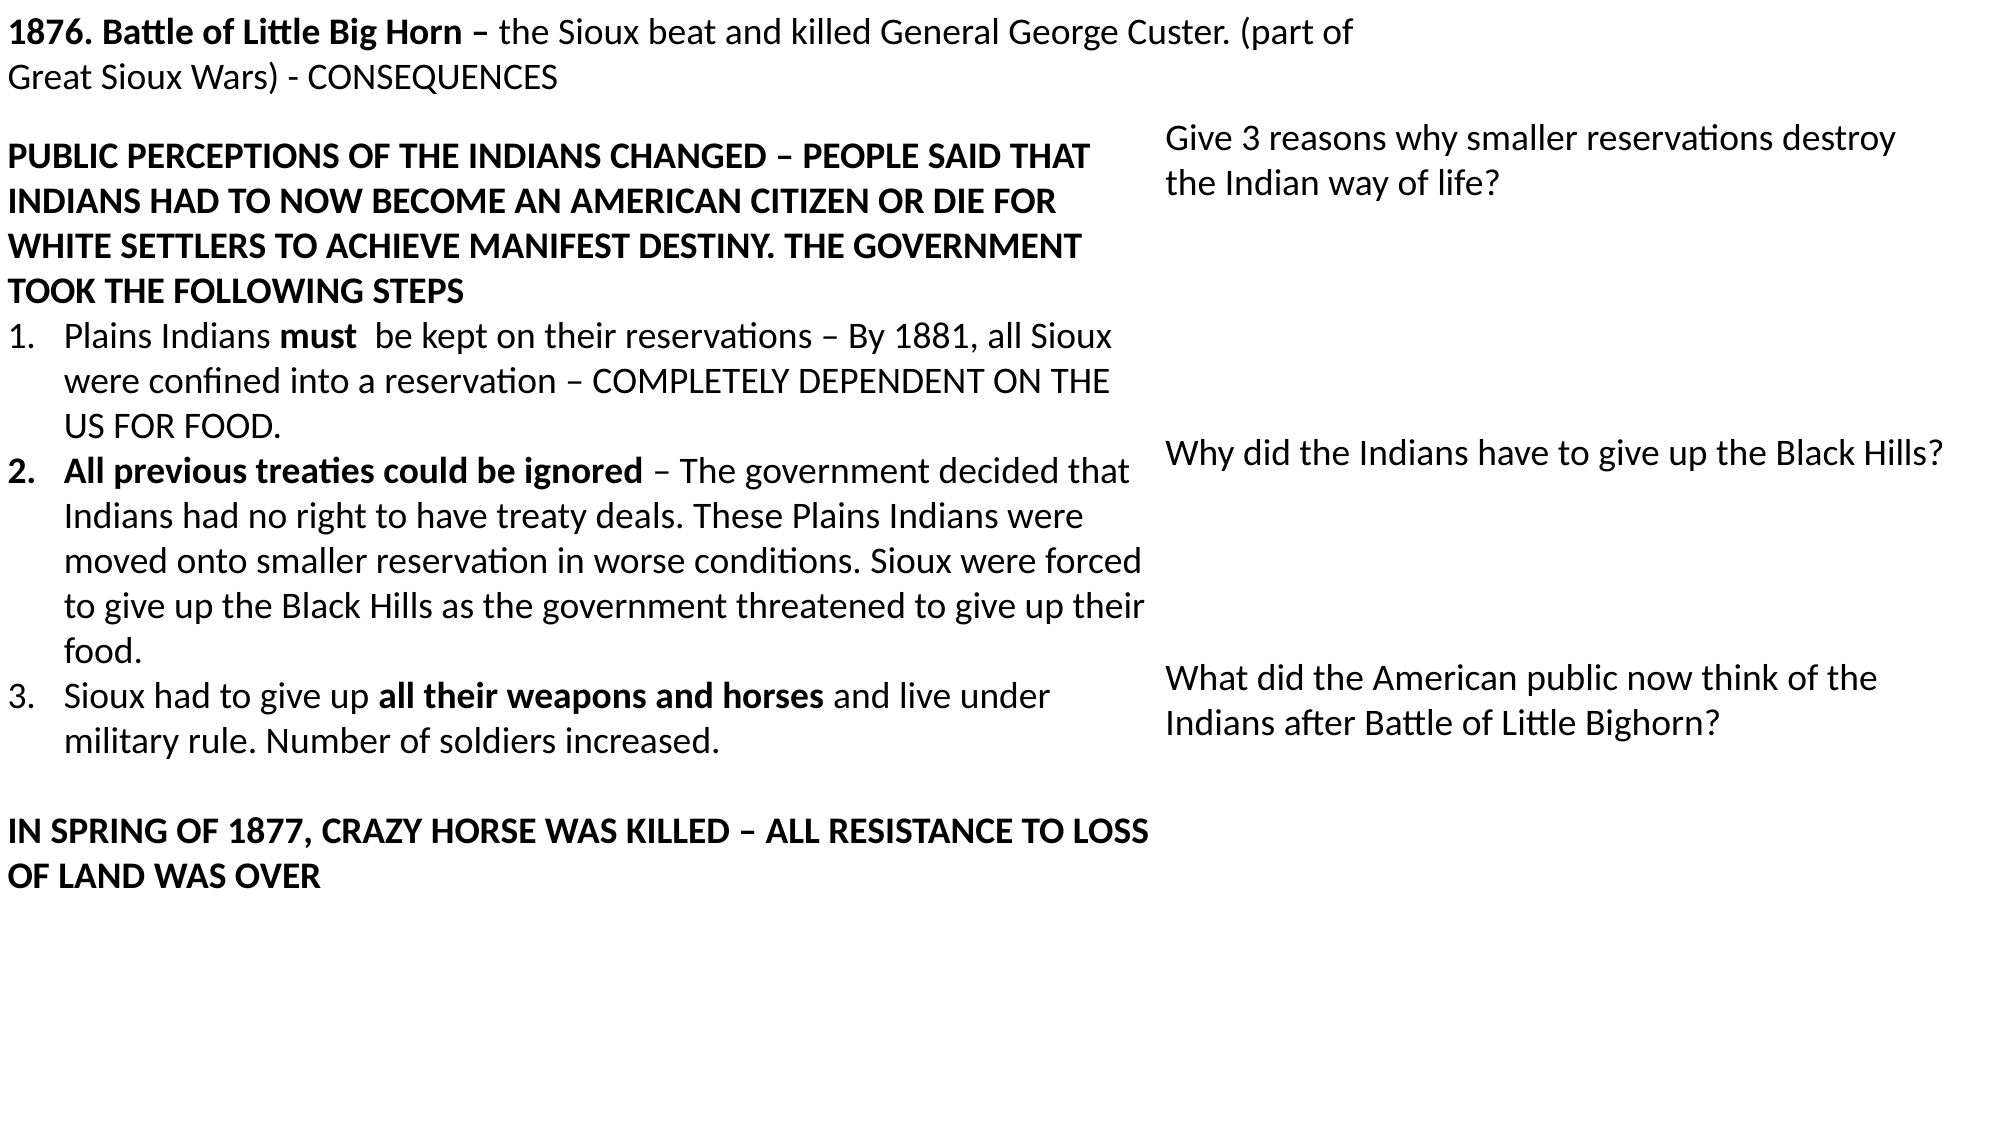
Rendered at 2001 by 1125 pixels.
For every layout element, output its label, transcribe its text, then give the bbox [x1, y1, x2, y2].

text_box PUBLIC PERCEPTIONS OF THE INDIANS CHANGED – PEOPLE SAID THAT INDIANS HAD TO NOW BECOME AN AMERICAN CITIZEN OR DIE FOR WHITE SETTLERS TO ACHIEVE MANIFEST DESTINY. THE GOVERNMENT TOOK THE FOLLOWING STEPS Plains Indians must be kept on their reservations – By 1881, all Sioux were confined into a reservation – COMPLETELY DEPENDENT ON THE US FOR FOOD. All previous treaties could be ignored – The government decided that Indians had no right to have treaty deals. These Plains Indians were moved onto smaller reservation in worse conditions. Sioux were forced to give up the Black Hills as the government threatened to give up their food. Sioux had to give up all their weapons and horses and live under military rule. Number of soldiers increased. IN SPRING OF 1877, CRAZY HORSE WAS KILLED – ALL RESISTANCE TO LOSS OF LAND WAS OVER [0, 123, 1158, 948]
text_box 1876. Battle of Little Big Horn – the Sioux beat and killed General George Custer. (part of Great Sioux Wars) - CONSEQUENCES [0, 0, 1442, 105]
text_box Give 3 reasons why smaller reservations destroy the Indian way of life? Why did the Indians have to give up the Black Hills? What did the American public now think of the Indians after Battle of Little Bighorn? [1157, 105, 1958, 796]
